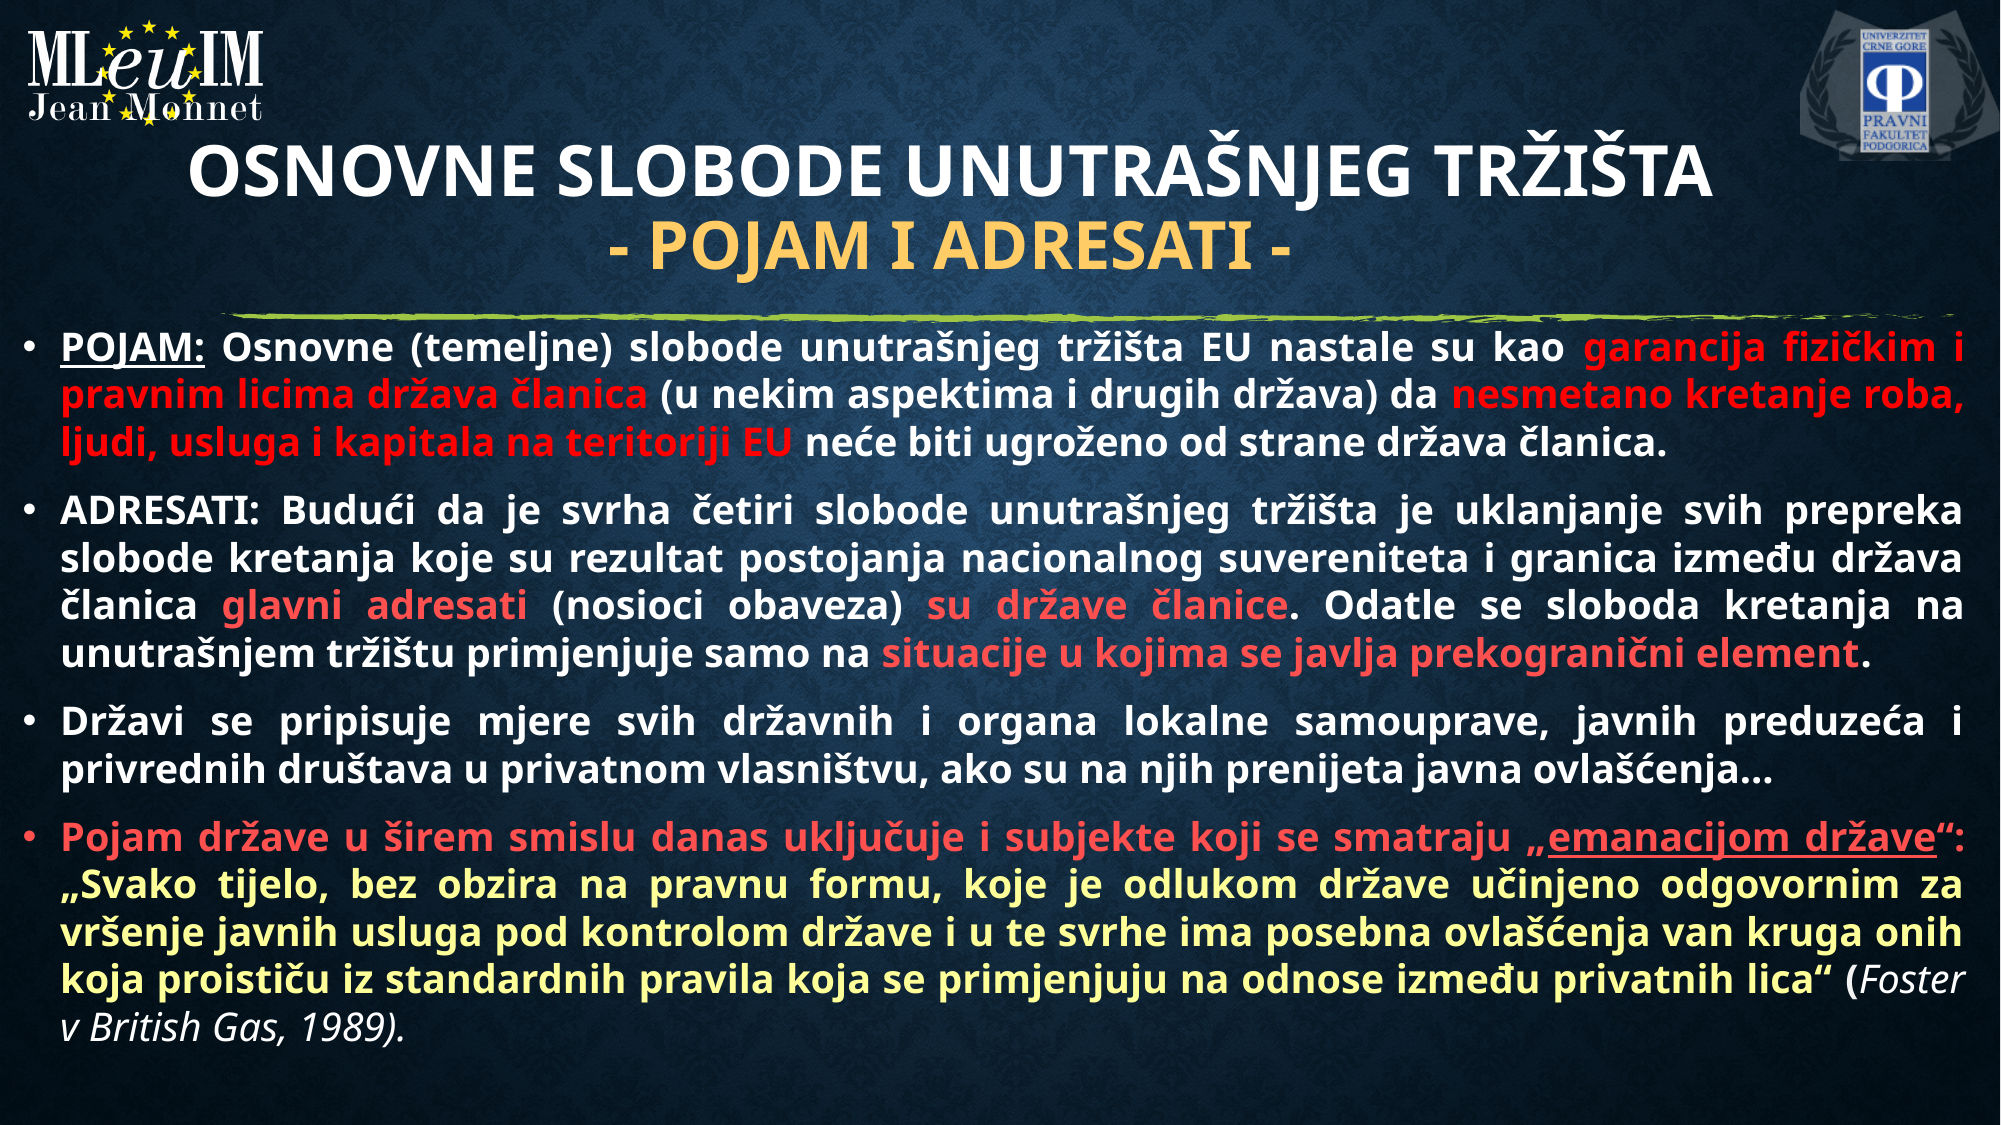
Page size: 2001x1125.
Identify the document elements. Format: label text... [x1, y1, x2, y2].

title Osnovne slobode unutrašnjeG tržišta - pojam i ADRESATI - [43, 196, 1858, 303]
list POJAM: Osnovne (temeljne) slobode unutrašnjeg tržišta EU nastale su kao garancija fizičkim i pravnim licima država članica (u nekim aspektima i drugih država) da nesmetano kretanje roba, ljudi, usluga i kapitala na teritoriji EU neće biti ugroženo od strane država članica. ADRESATI: Budući da je svrha četiri slobode unutrašnjeg tržišta je uklanjanje svih prepreka slobode kretanja koje su rezultat postojanja nacionalnog suvereniteta i granica između država članica glavni adresati (nosioci obaveza) su države članice. Odatle se sloboda kretanja na unutrašnjem tržištu primjenjuje samo na situacije u kojima se javlja prekogranični element. Državi se pripisuje mjere svih državnih i organa lokalne samouprave, javnih preduzeća i privrednih društava u privatnom vlasništvu, ako su na njih prenijeta javna ovlašćenja... Pojam države u širem smislu danas uključuje i subjekte koji se smatraju „emanacijom države“: „Svako tijelo, bez obzira na pravnu formu, koje je odlukom države učinjeno odgovornim za vršenje javnih usluga pod kontrolom države i u te svrhe ima posebna ovlašćenja van kruga onih koja proističu iz standardnih pravila koja se primjenjuju na odnose između privatnih lica“ (Foster v British Gas, 1989). [7, 314, 1981, 1125]
picture [0, 18, 270, 126]
picture [1799, 0, 2000, 162]
